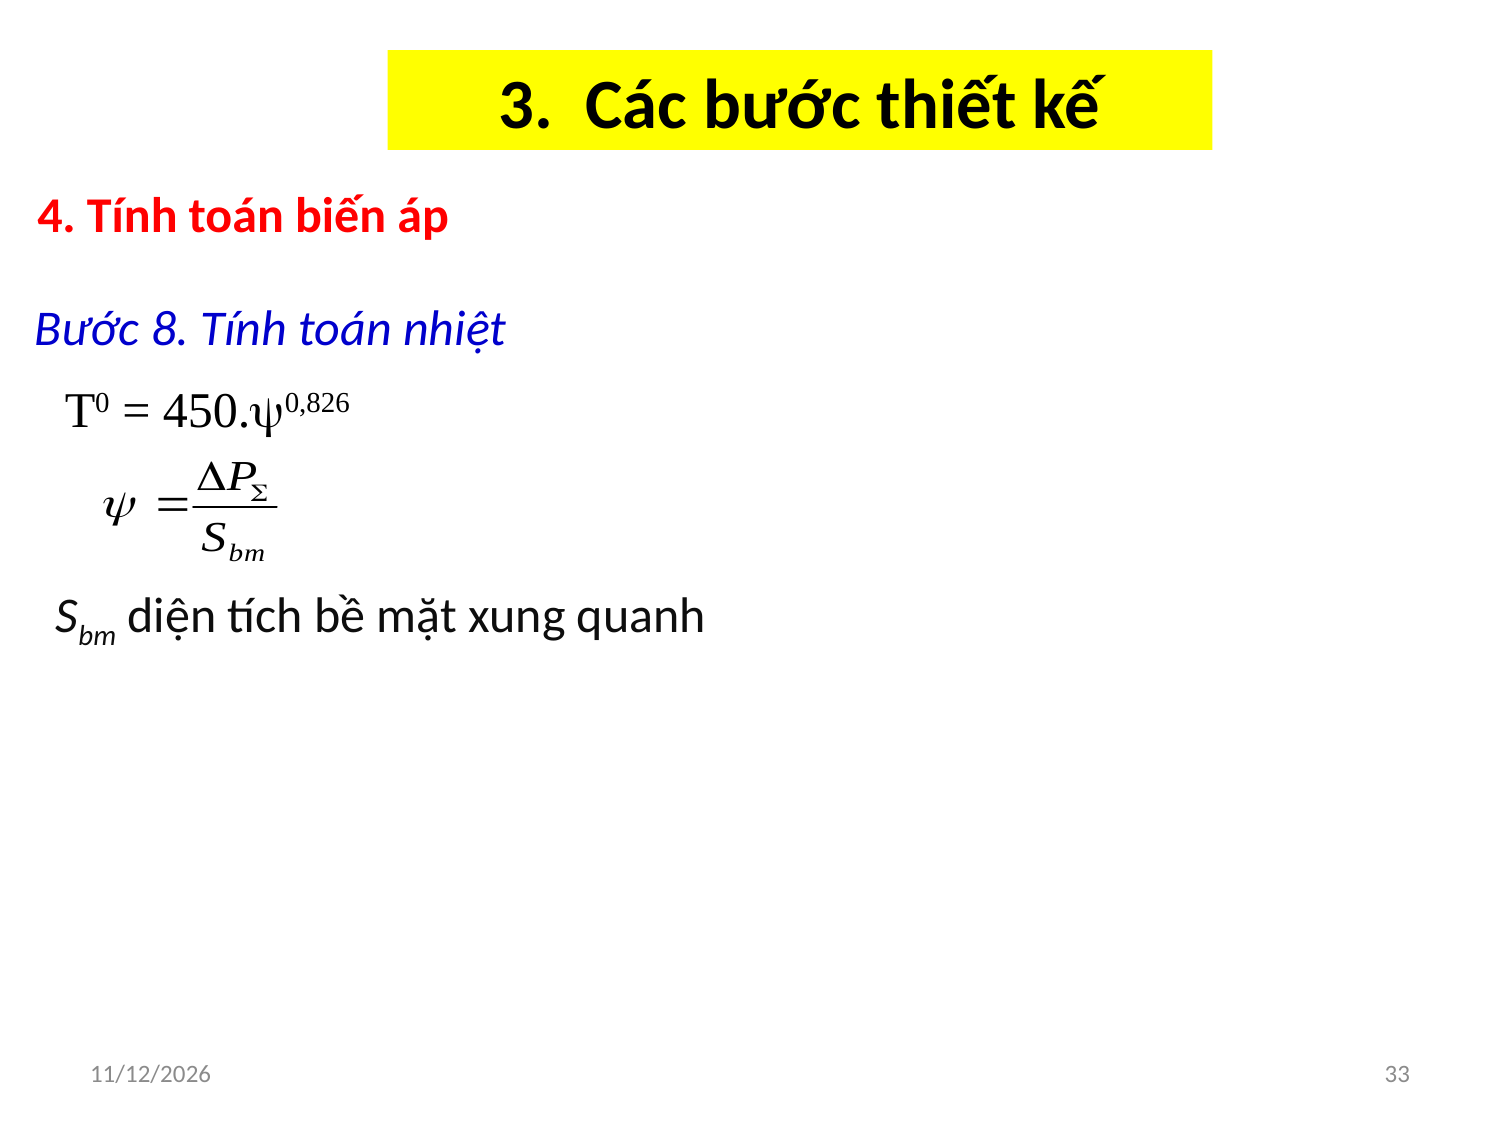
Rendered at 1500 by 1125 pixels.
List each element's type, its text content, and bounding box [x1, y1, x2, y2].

text_box T0 = 450.0,826 [50, 369, 400, 445]
list 4. Tính toán biến áp [22, 174, 1398, 275]
text_box Sbm diện tích bề mặt xung quanh [40, 575, 863, 688]
text_box Bước 8. Tính toán nhiệt [19, 287, 1438, 400]
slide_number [75, 1042, 425, 1103]
slide_number 33 [1074, 1042, 1425, 1103]
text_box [99, 449, 288, 572]
title 3. Các bước thiết kế [387, 50, 1213, 150]
